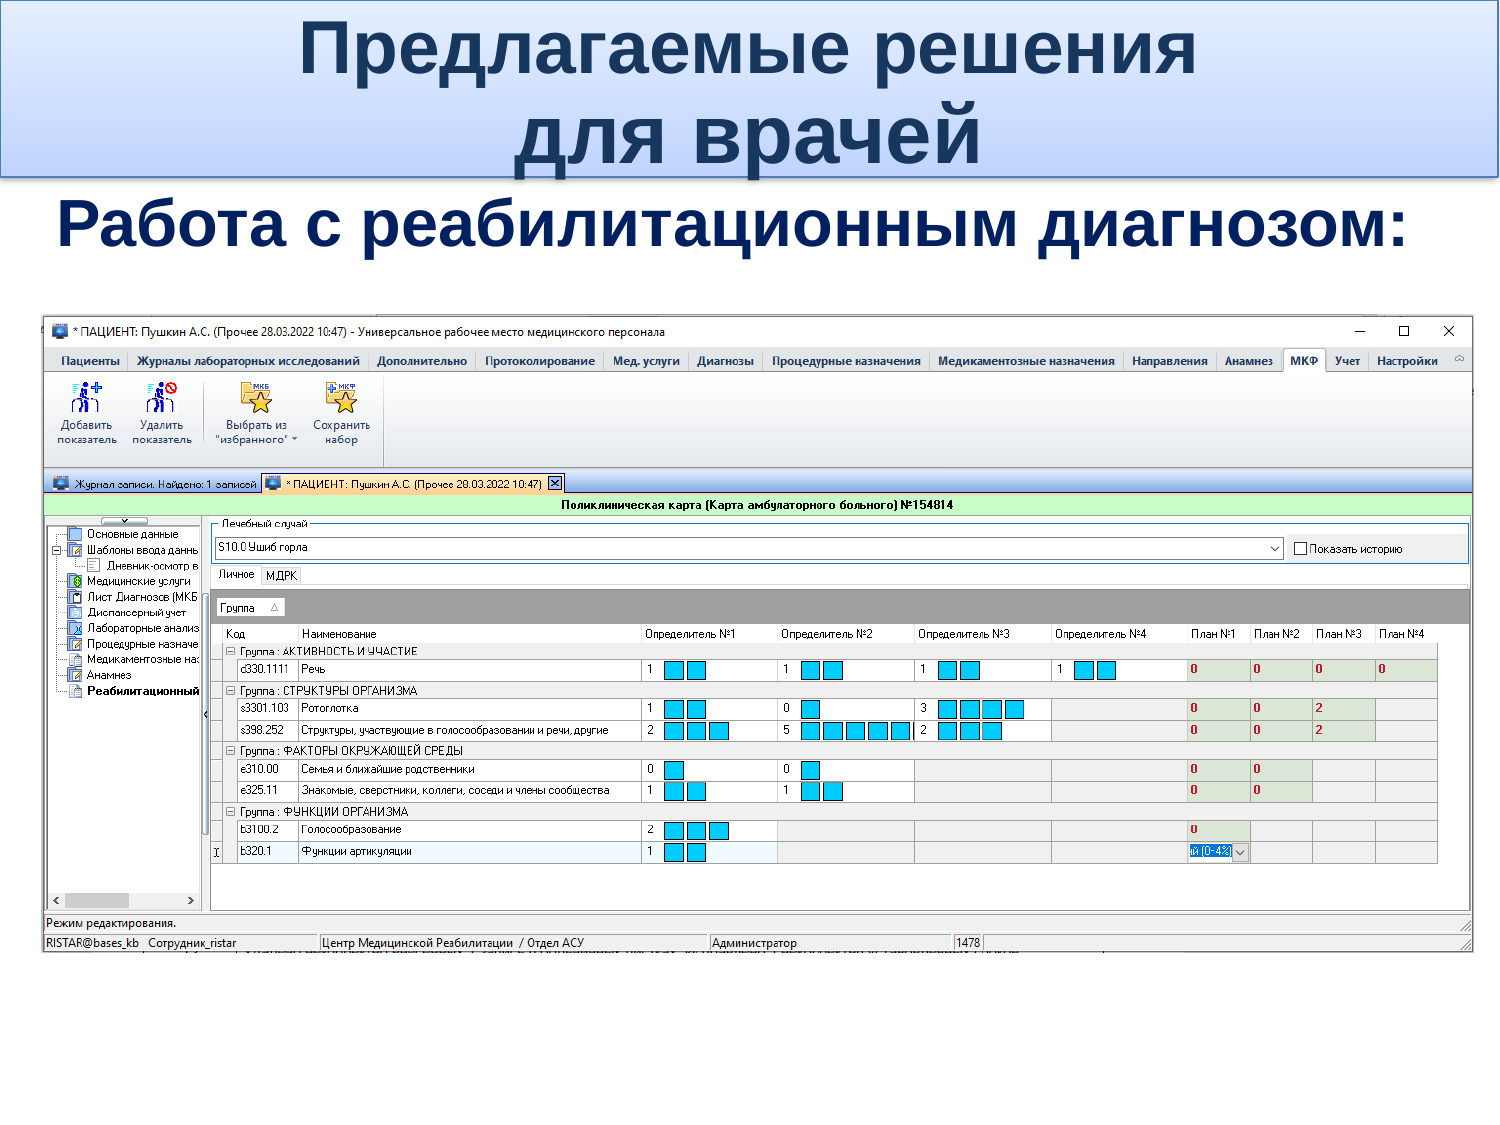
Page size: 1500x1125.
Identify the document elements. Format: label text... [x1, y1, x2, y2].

text_box Работа с реабилитационным диагнозом: [41, 186, 1436, 268]
title Предлагаемые решения для врачей [0, 0, 1499, 178]
picture [41, 314, 1474, 953]
